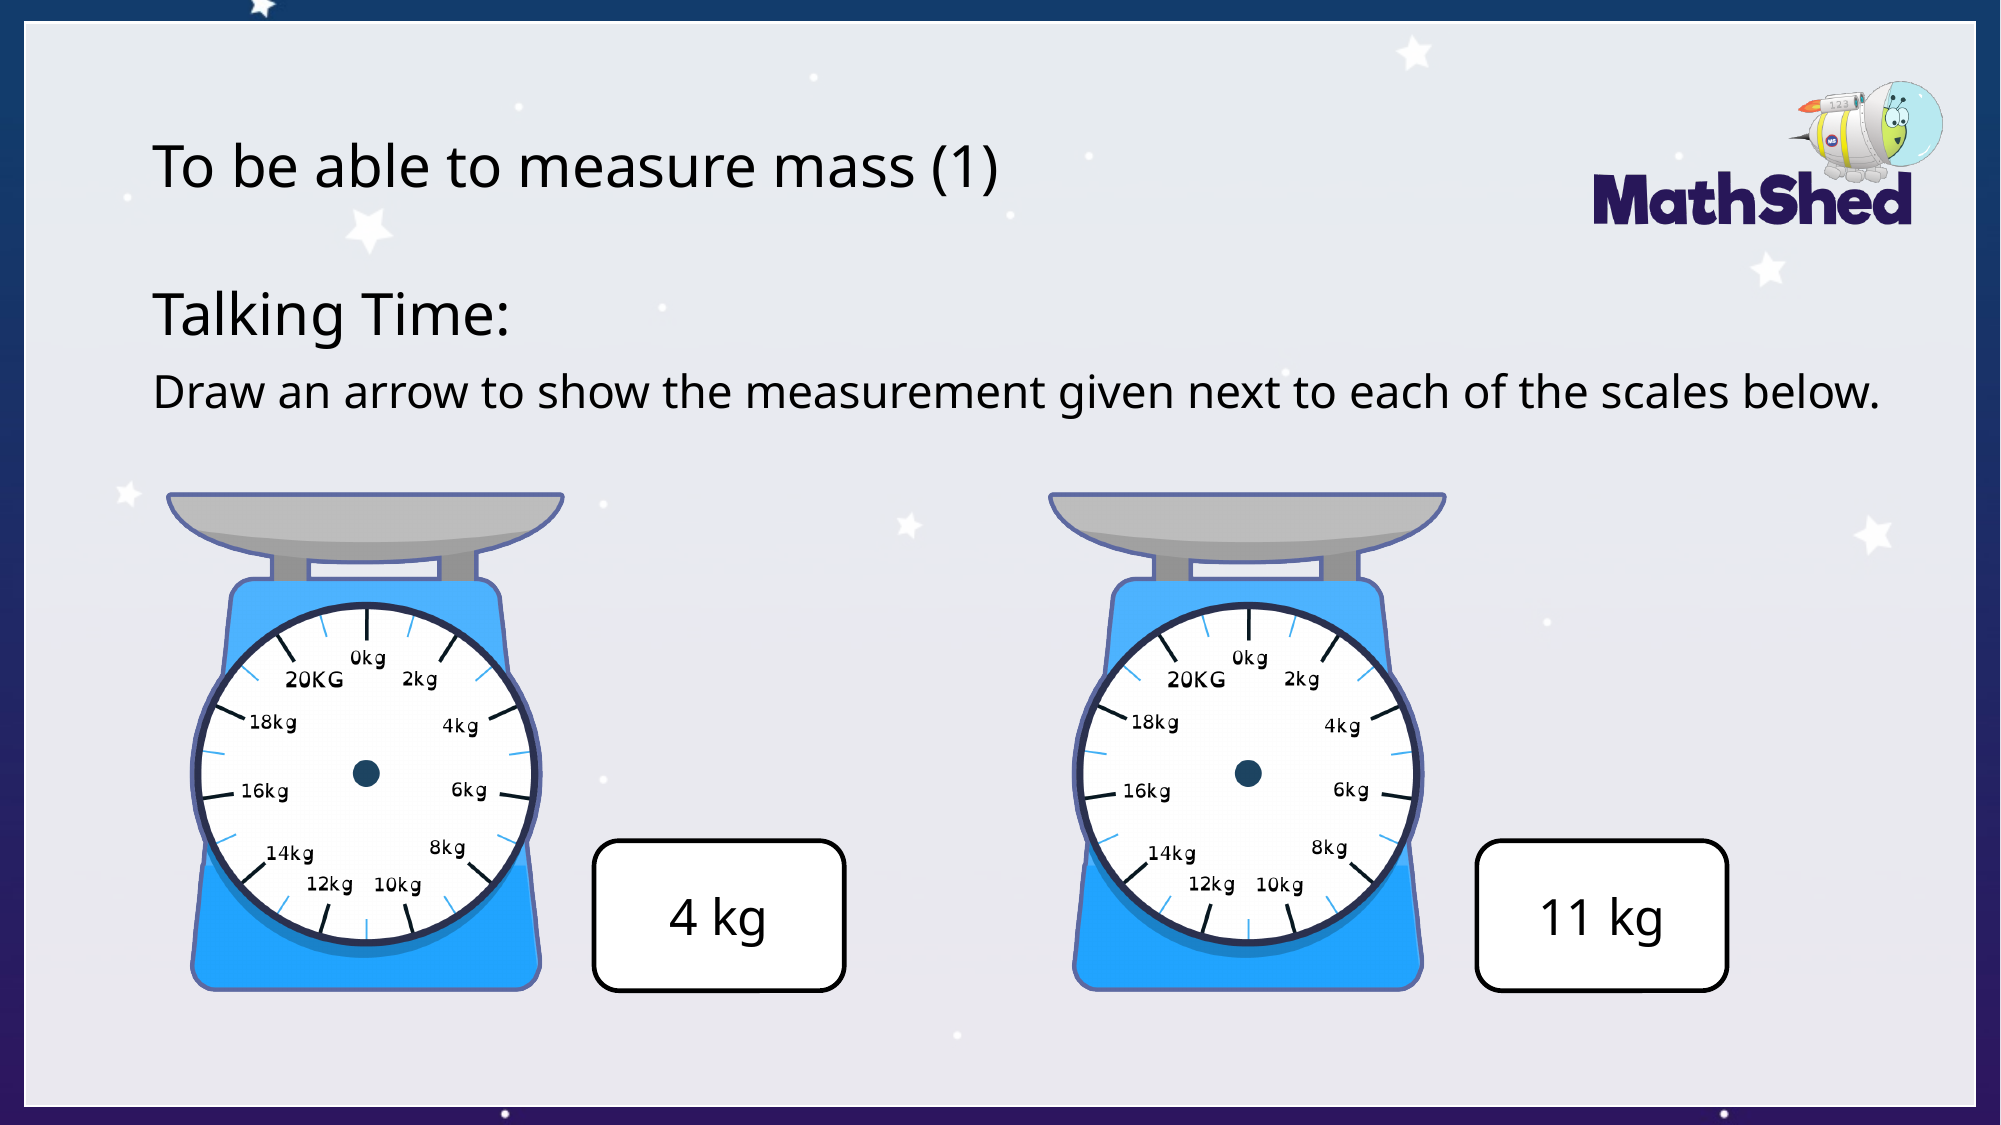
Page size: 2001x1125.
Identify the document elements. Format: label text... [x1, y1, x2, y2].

list Talking Time: Draw an arrow to show the measurement given next to each of the scales below. [137, 277, 1945, 992]
title To be able to measure mass (1) [137, 59, 1578, 277]
text_box 11 kg [1475, 839, 1729, 992]
picture [0, 0, 2001, 1125]
text_box 4 kg [593, 839, 846, 992]
